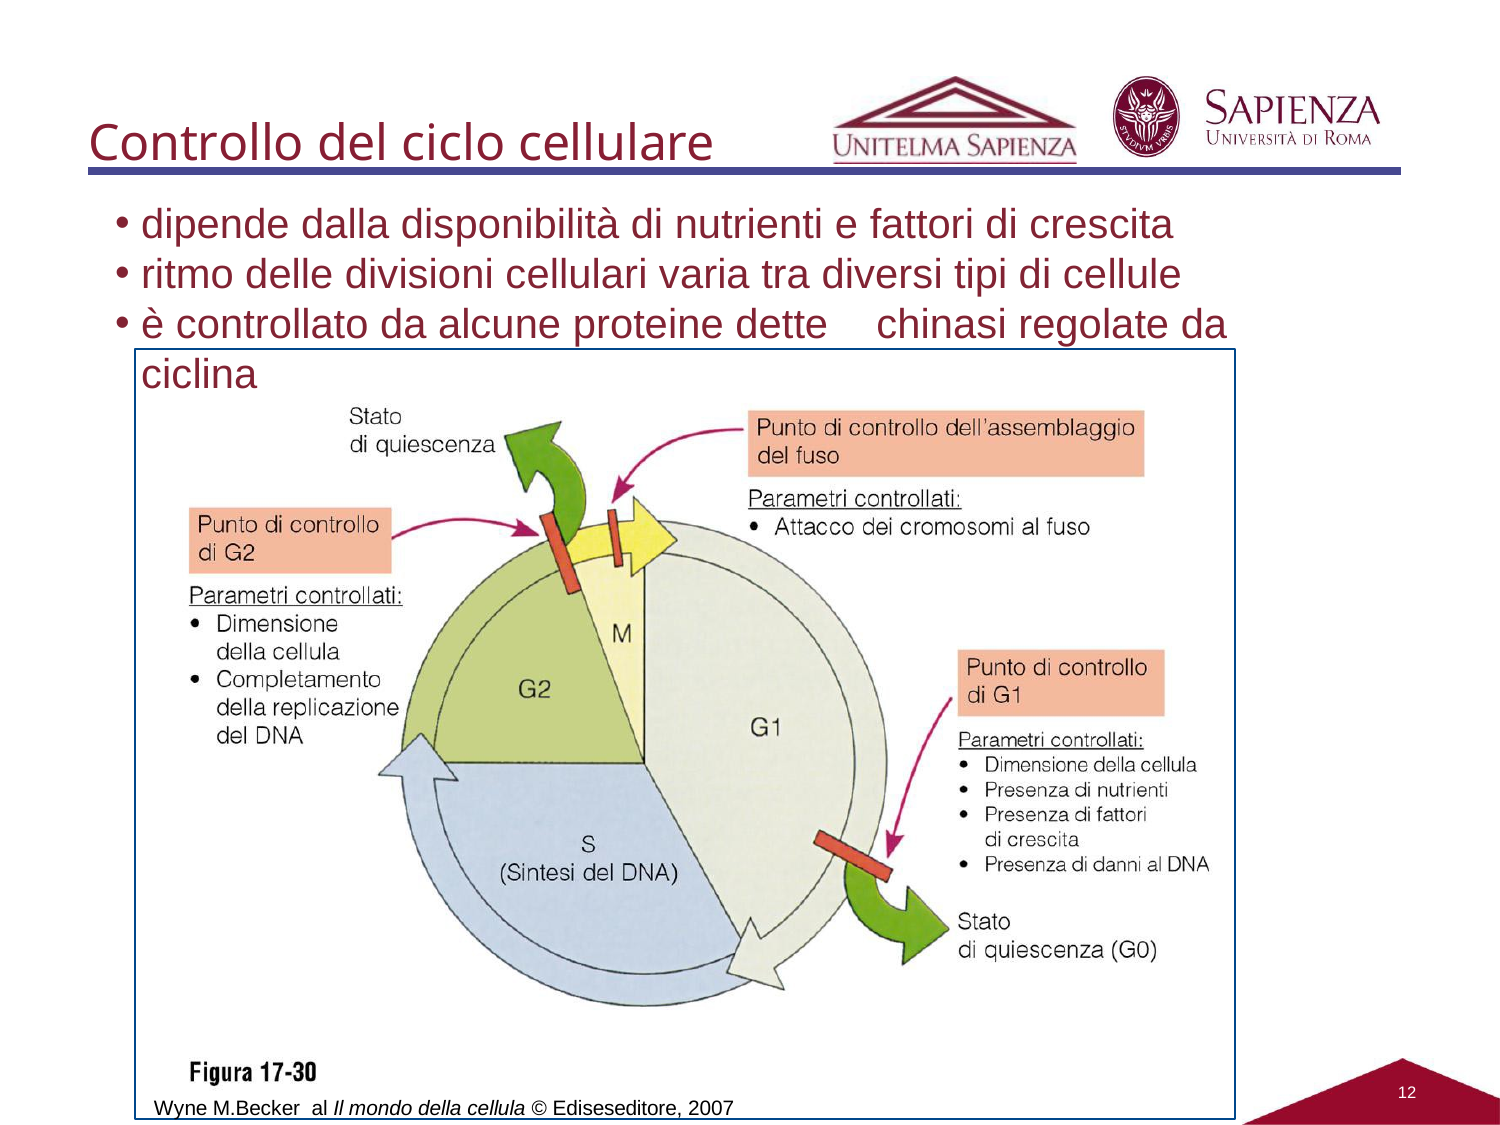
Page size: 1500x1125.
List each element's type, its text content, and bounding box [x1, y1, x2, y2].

slide_number 12 [1393, 1081, 1421, 1125]
text_box dipende dalla disponibilità di nutrienti e fattori di crescita ritmo delle divisioni cellulari varia tra diversi tipi di cellule è controllato da alcune proteine dette chinasi regolate da ciclina [113, 196, 1328, 397]
text_box Wyne M.Becker al Il mondo della cellula © Ediseseditore, 2007 [151, 1094, 740, 1119]
text_box [134, 397, 1236, 1119]
picture [1241, 1058, 1500, 1125]
title Controllo del ciclo cellulare [86, 53, 1414, 299]
